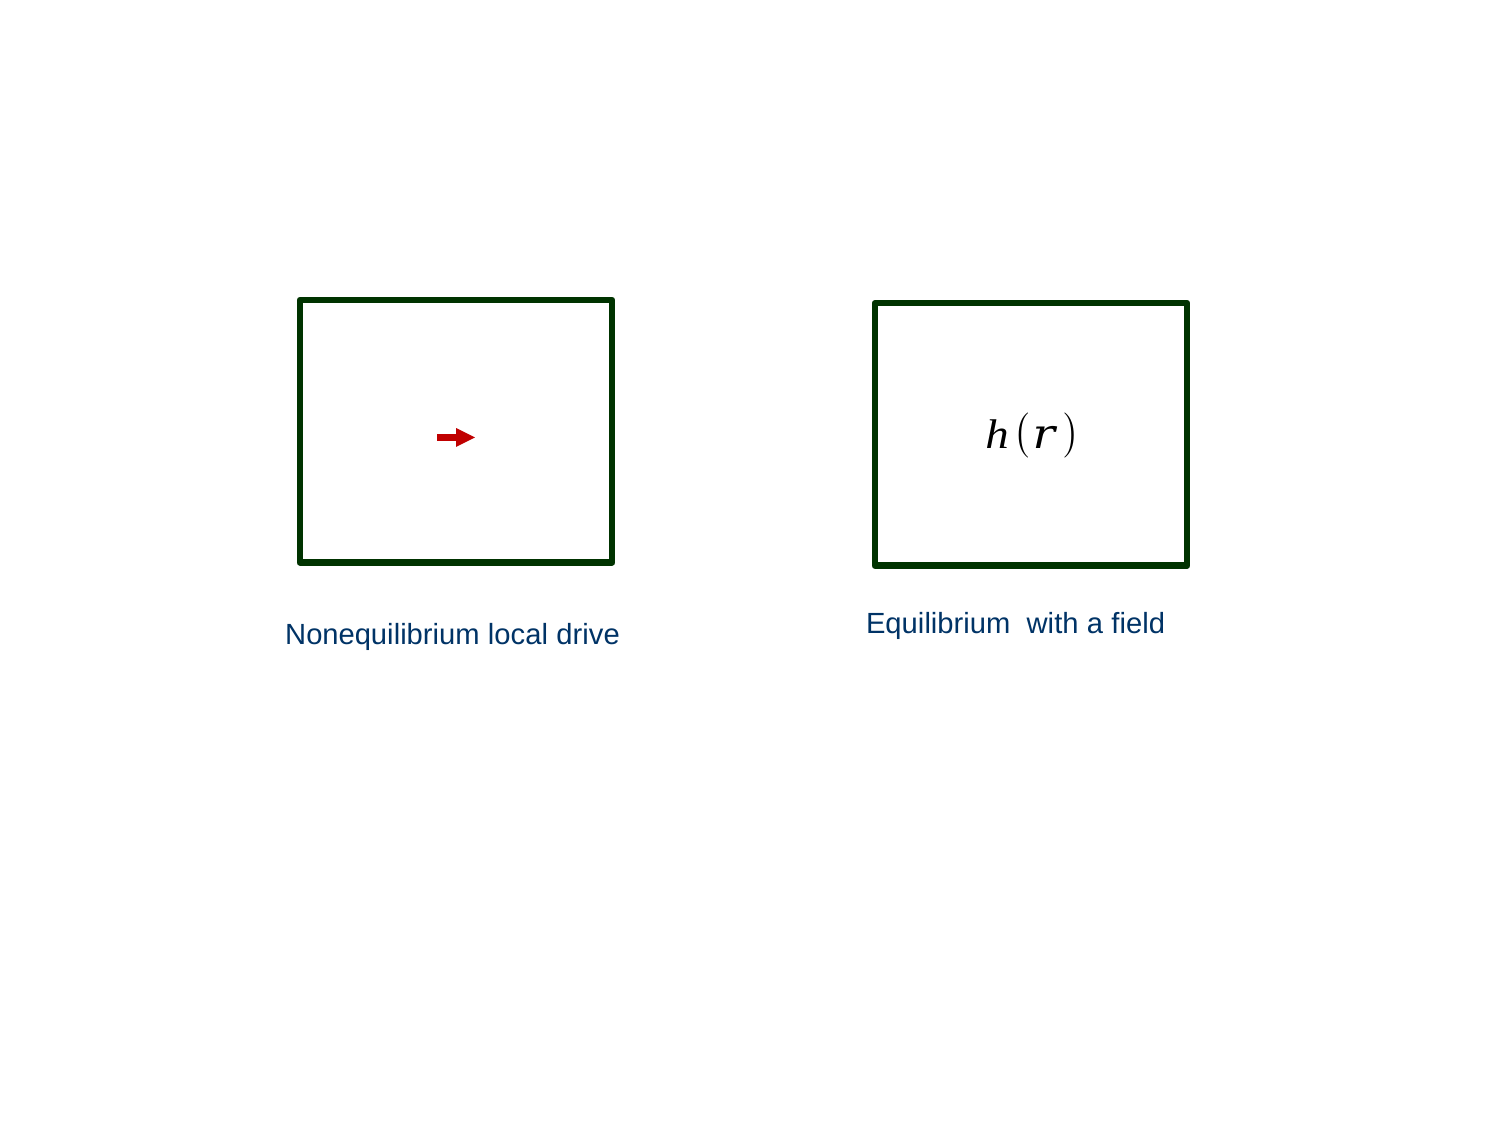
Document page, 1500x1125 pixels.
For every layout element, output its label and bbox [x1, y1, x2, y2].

text_box [224, 299, 1251, 675]
